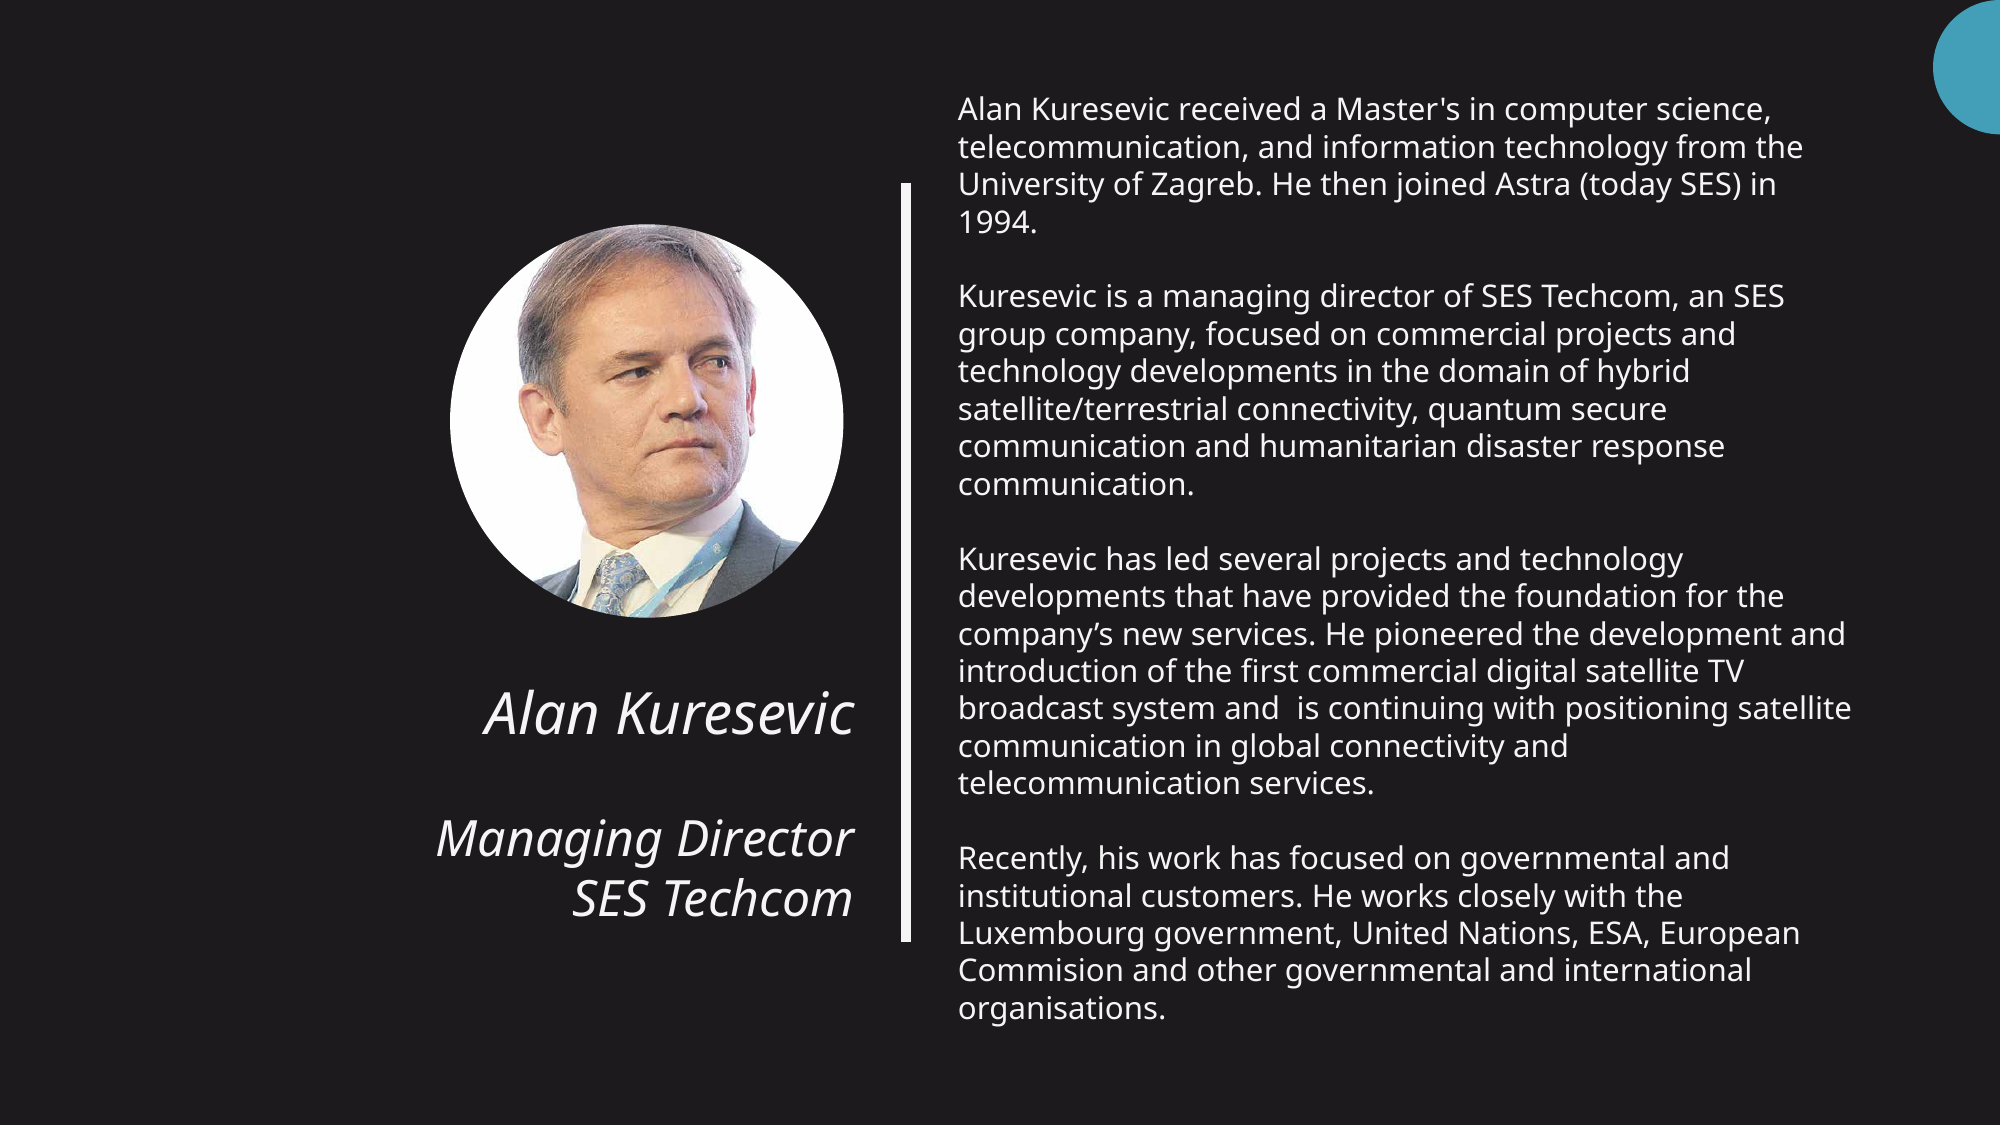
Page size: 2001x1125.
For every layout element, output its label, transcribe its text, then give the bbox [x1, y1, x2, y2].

subtitle Alan Kuresevic Managing Director SES Techcom [51, 636, 870, 994]
picture [450, 224, 844, 618]
title Alan Kuresevic received a Master's in computer science, telecommunication, and information technology from the University of Zagreb. He then joined Astra (today SES) in 1994. Kuresevic is a managing director of SES Techcom, an SES group company, focused on commercial projects and technology developments in the domain of hybrid satellite/terrestrial connectivity, quantum secure communication and humanitarian disaster response communication. Kuresevic has led several projects and technology developments that have provided the foundation for the company’s new services. He pioneered the development and introduction of the first commercial digital satellite TV broadcast system and is continuing with positioning satellite communication in global connectivity and telecommunication services. Recently, his work has focused on governmental and institutional customers. He works closely with the Luxembourg government, United Nations, ESA, European Commision and other governmental and international organisations. [942, 207, 1873, 908]
